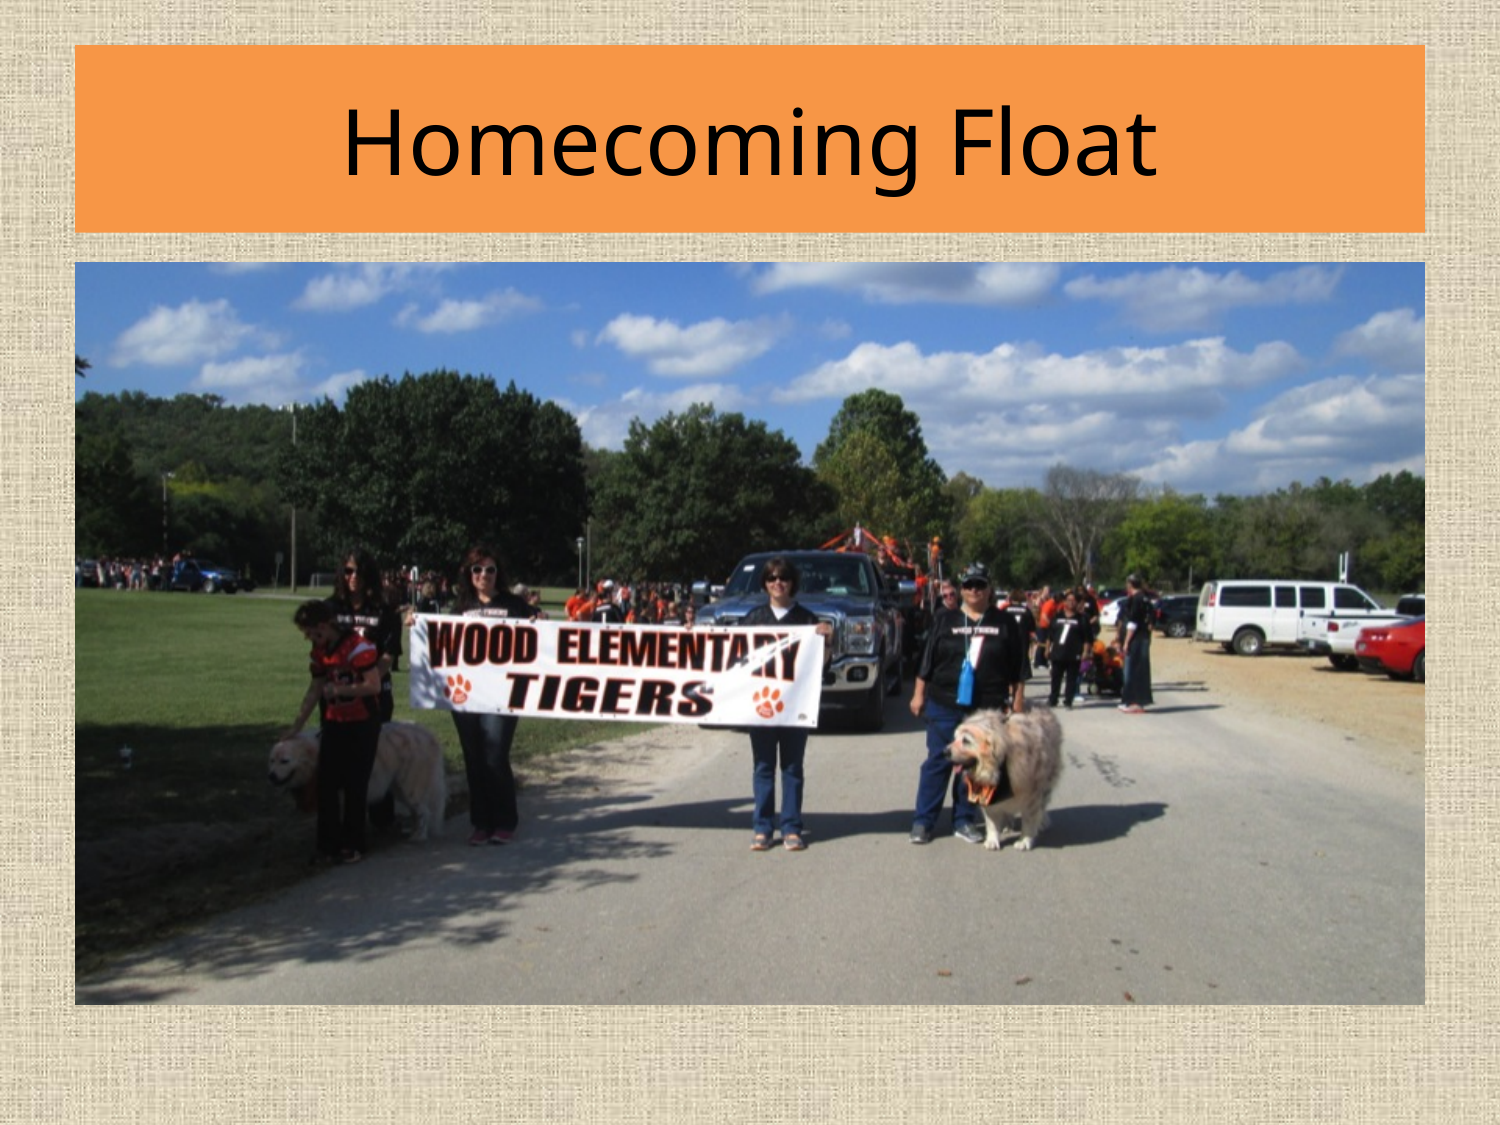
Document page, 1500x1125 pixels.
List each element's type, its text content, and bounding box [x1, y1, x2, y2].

title Homecoming Float [75, 45, 1425, 233]
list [74, 262, 1426, 1006]
picture [0, 0, 1500, 1125]
